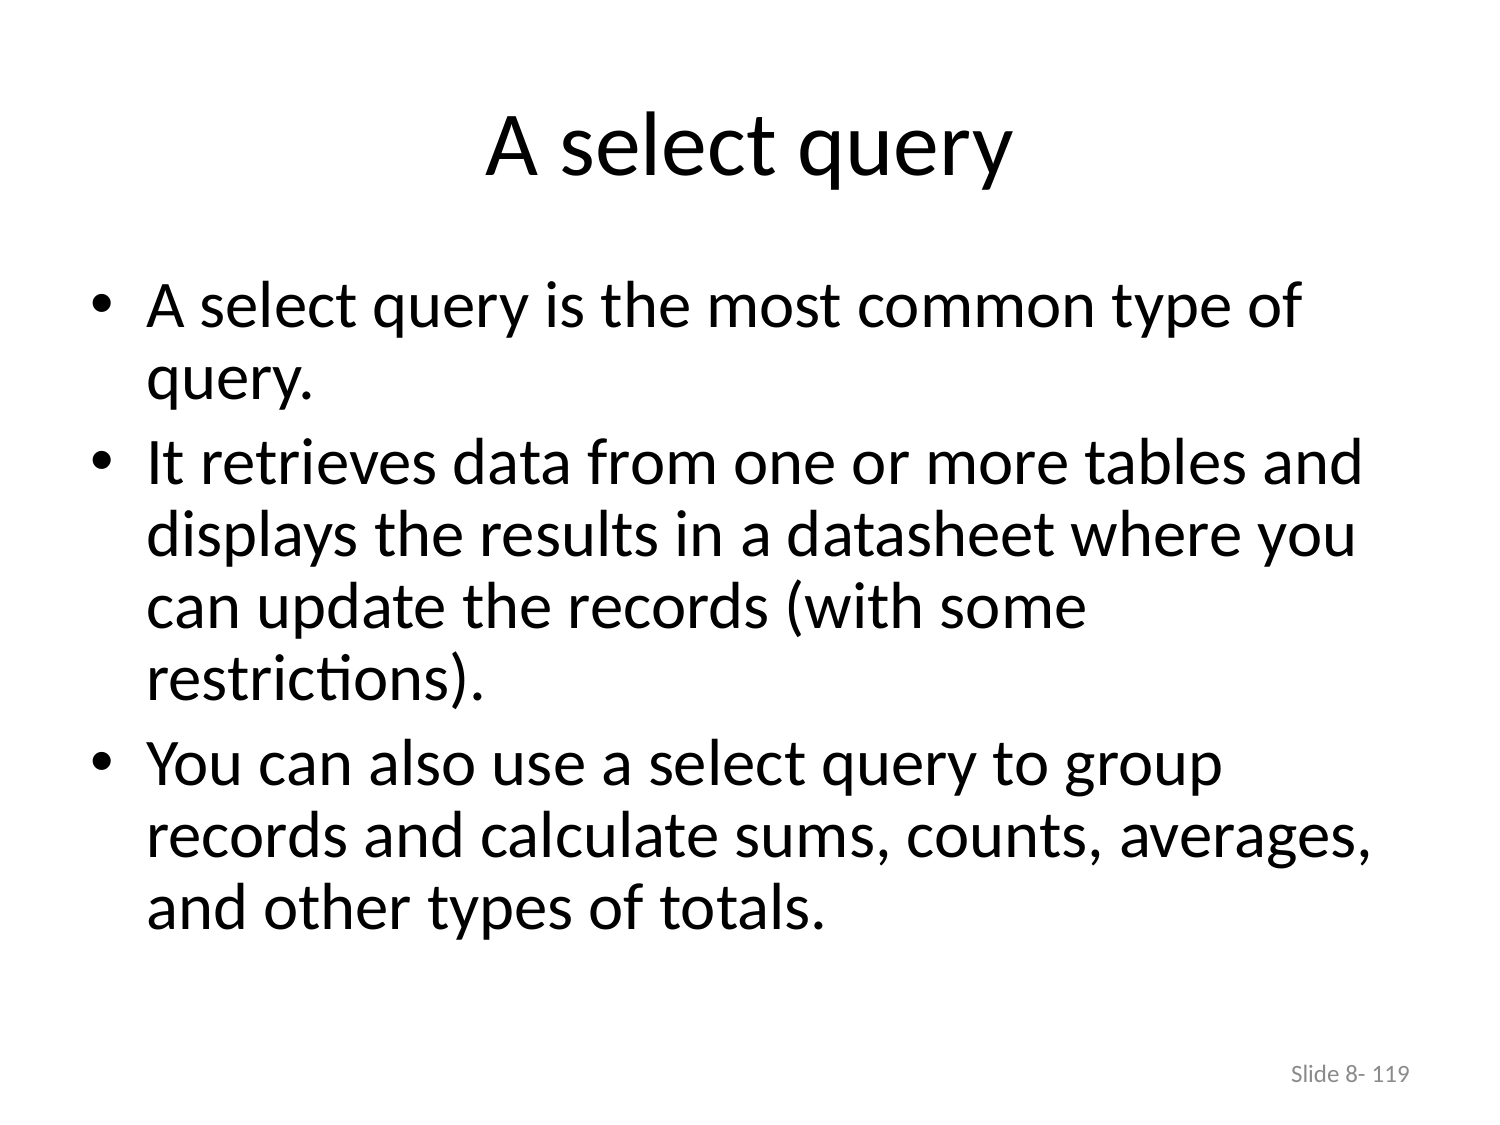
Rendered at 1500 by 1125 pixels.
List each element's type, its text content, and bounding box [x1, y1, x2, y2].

list A select query is the most common type of query. It retrieves data from one or more tables and displays the results in a datasheet where you can update the records (with some restrictions). You can also use a select query to group records and calculate sums, counts, averages, and other types of totals. [75, 262, 1425, 1005]
title A select query [75, 45, 1425, 233]
slide_number Slide 8- 119 [1074, 1042, 1425, 1103]
